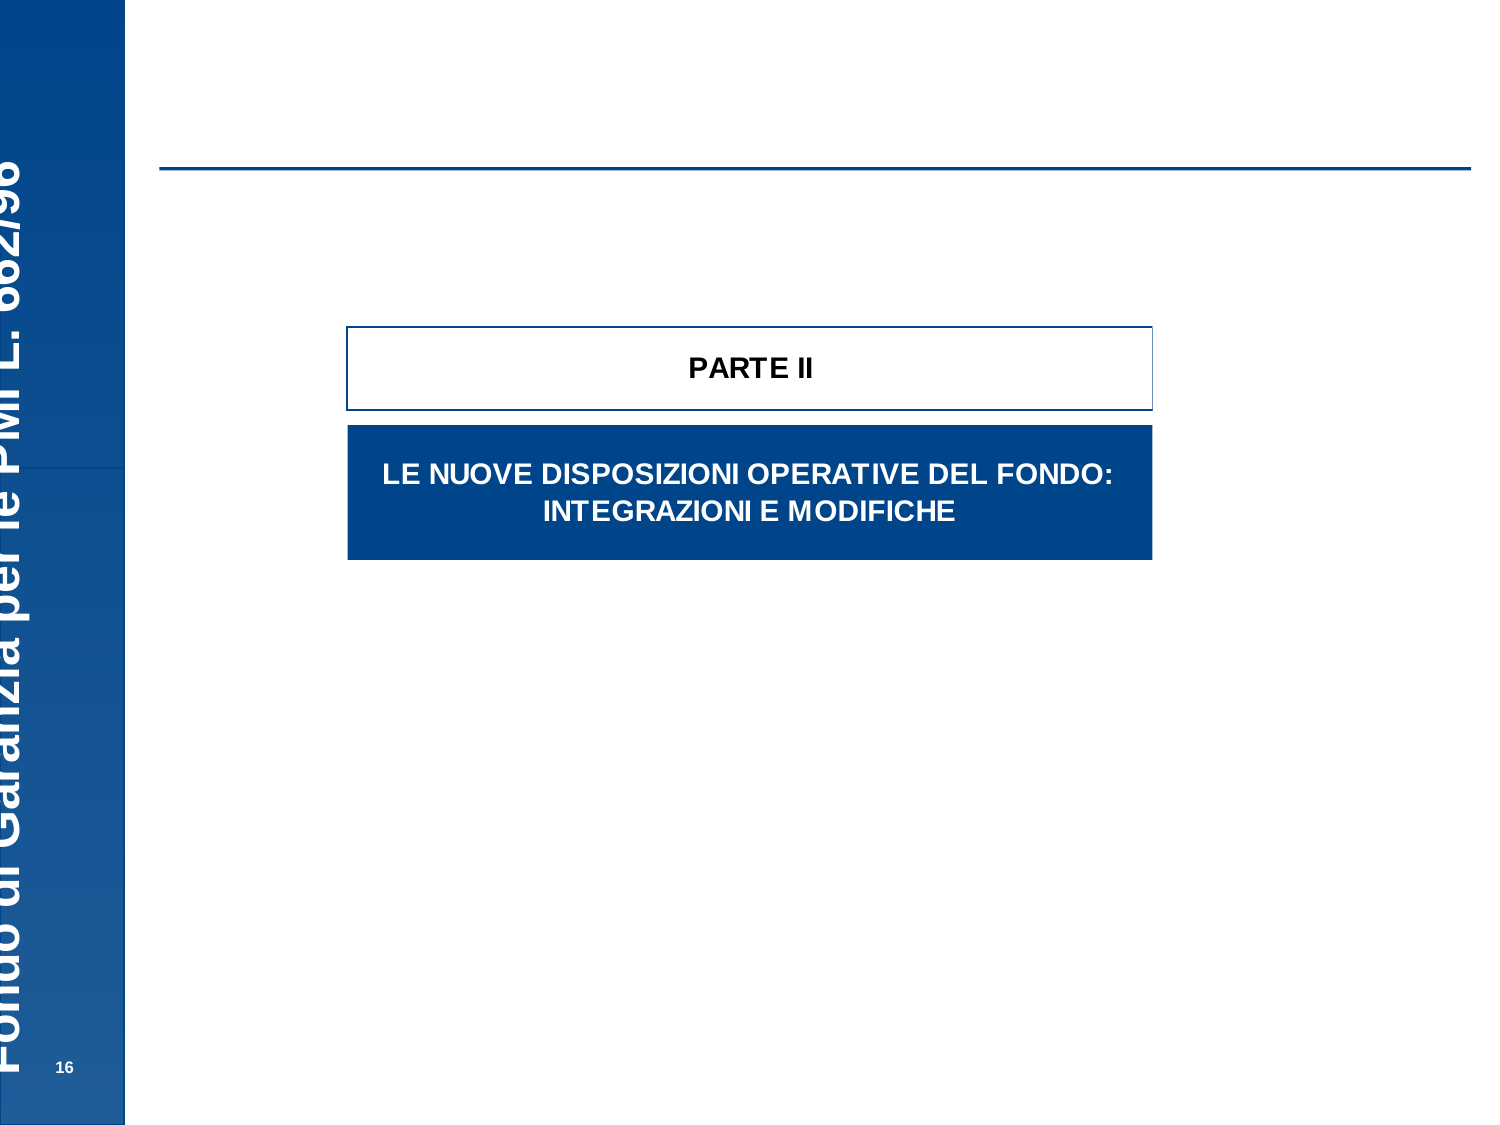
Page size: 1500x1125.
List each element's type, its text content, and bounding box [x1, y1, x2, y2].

picture [345, 326, 1155, 561]
slide_number 16 [0, 1008, 130, 1085]
